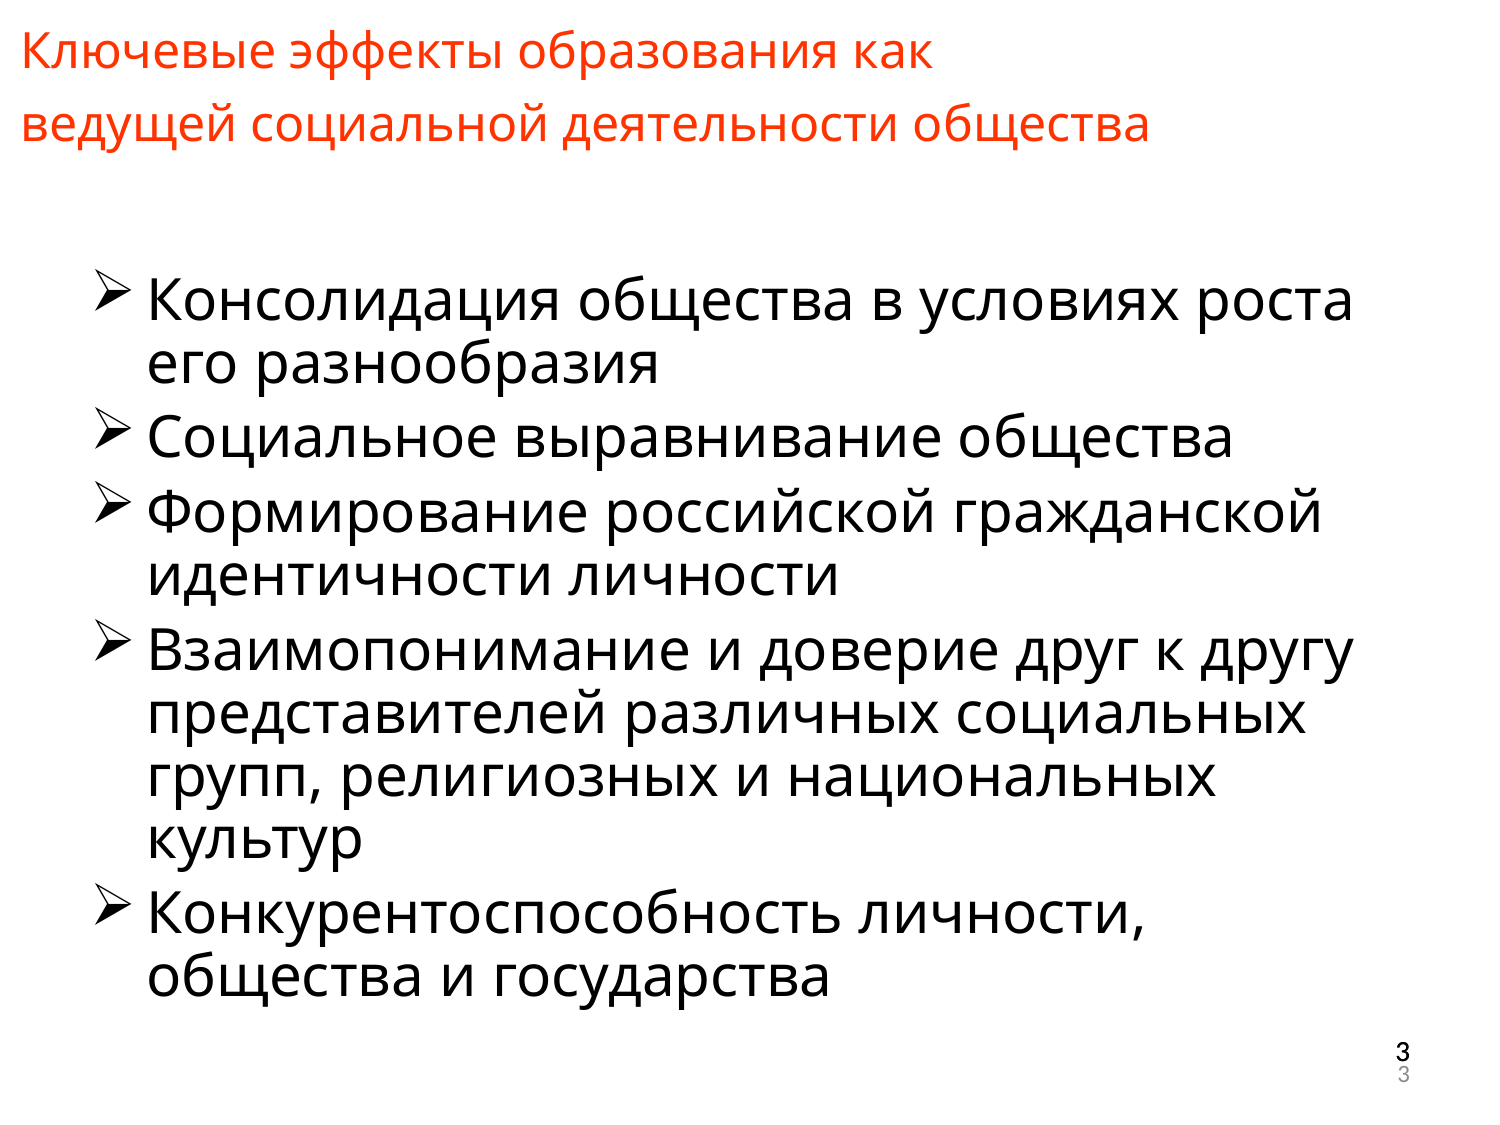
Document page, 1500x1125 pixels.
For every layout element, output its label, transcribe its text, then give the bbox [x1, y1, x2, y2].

title Ключевые эффекты образования как ведущей социальной деятельности общества [5, 45, 1356, 233]
text_box 3 [1074, 1024, 1425, 1103]
list Консолидация общества в условиях роста его разнообразия Социальное выравнивание общества Формирование российской гражданской идентичности личности Взаимопонимание и доверие друг к другу представителей различных социальных групп, религиозных и национальных культур Конкурентоспособность личности, общества и государства [75, 262, 1425, 1005]
